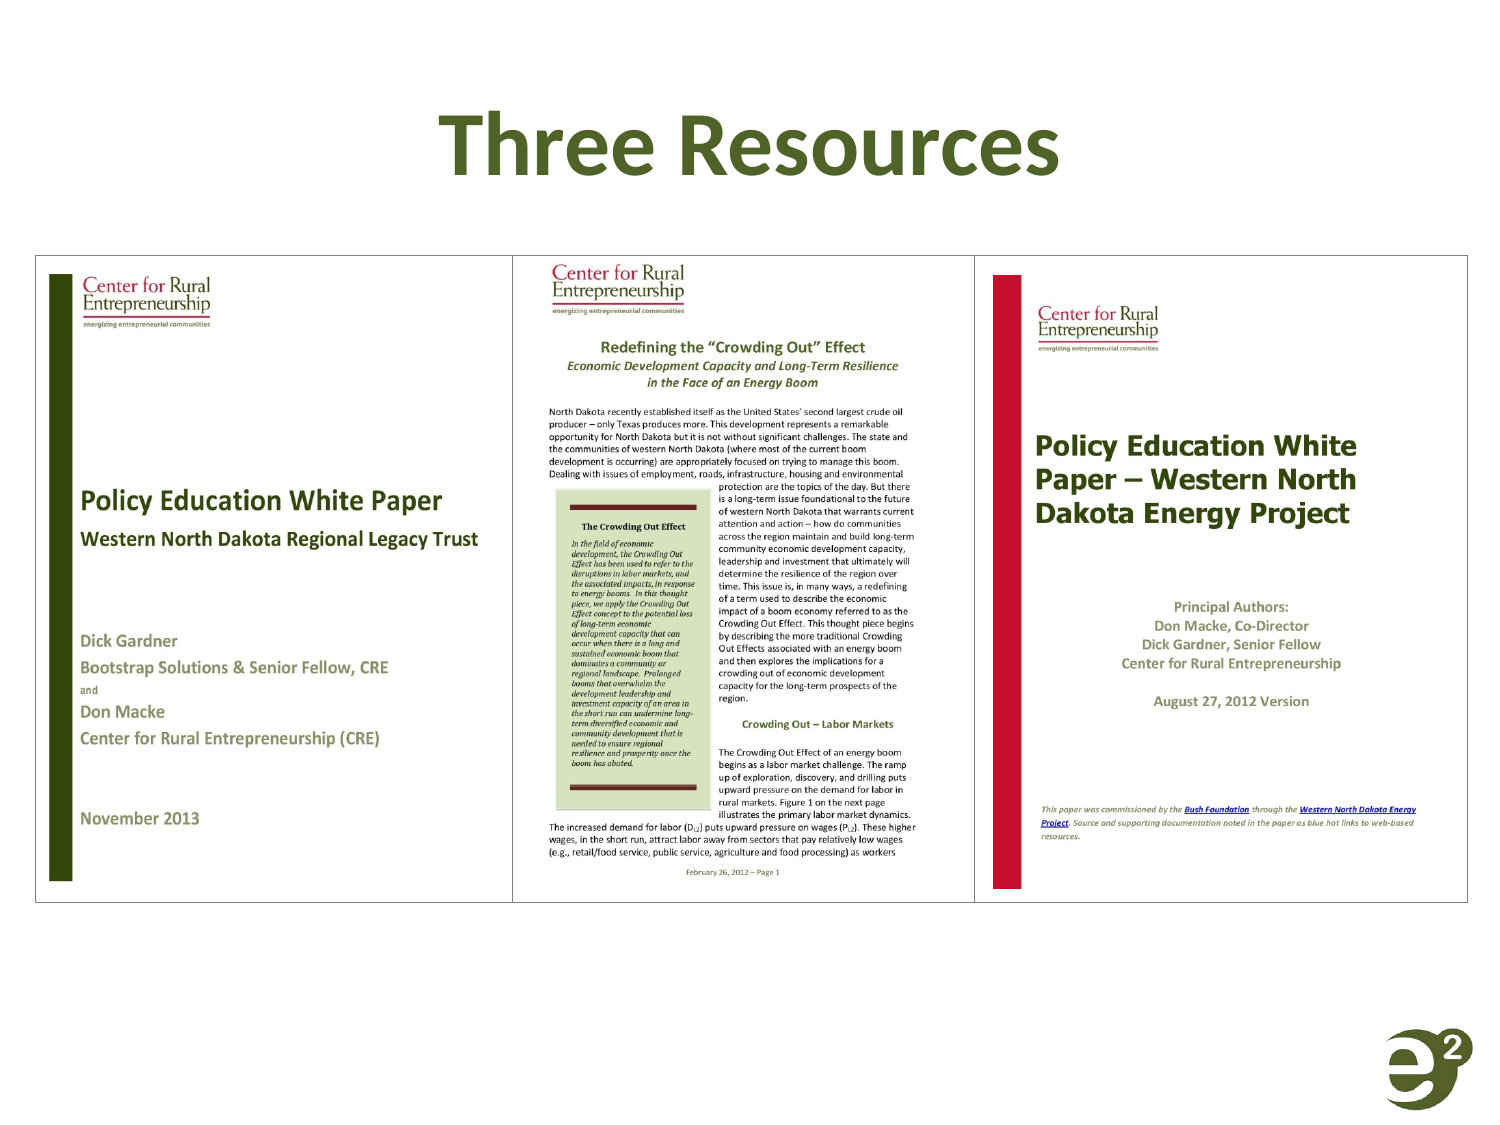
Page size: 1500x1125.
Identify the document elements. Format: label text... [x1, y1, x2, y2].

picture [1374, 1024, 1475, 1113]
title Three Resources [74, 44, 1426, 233]
picture [35, 255, 1468, 904]
